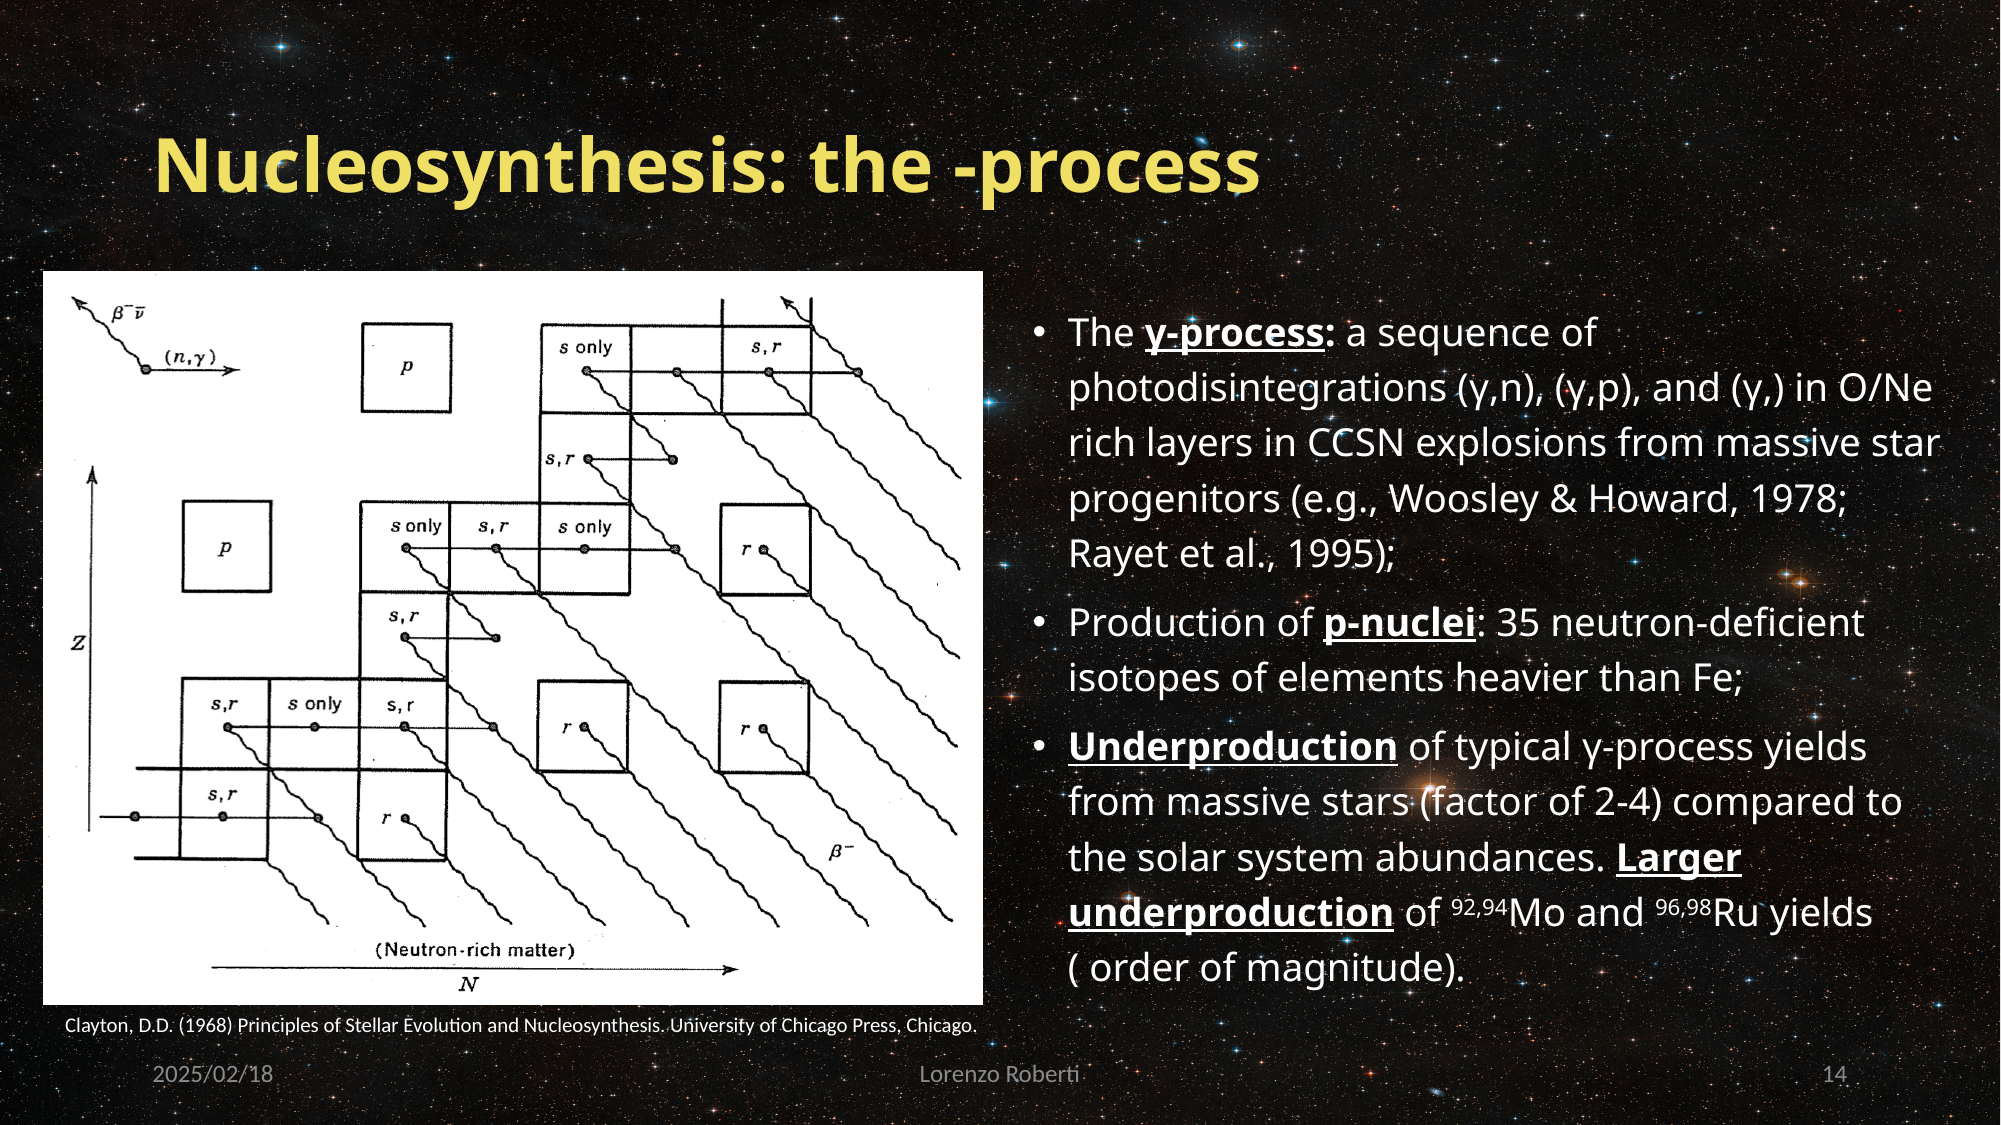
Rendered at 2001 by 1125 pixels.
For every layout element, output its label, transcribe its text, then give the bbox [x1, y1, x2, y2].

slide_number 13 [1412, 1042, 1863, 1103]
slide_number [137, 1044, 588, 1103]
picture [0, 0, 2001, 1125]
footer Lorenzo Roberti [662, 1042, 1338, 1103]
text_box Clayton, D.D. (1968) Principles of Stellar Evolution and Nucleosynthesis. University of Chicago Press, Chicago. [50, 1004, 994, 1044]
